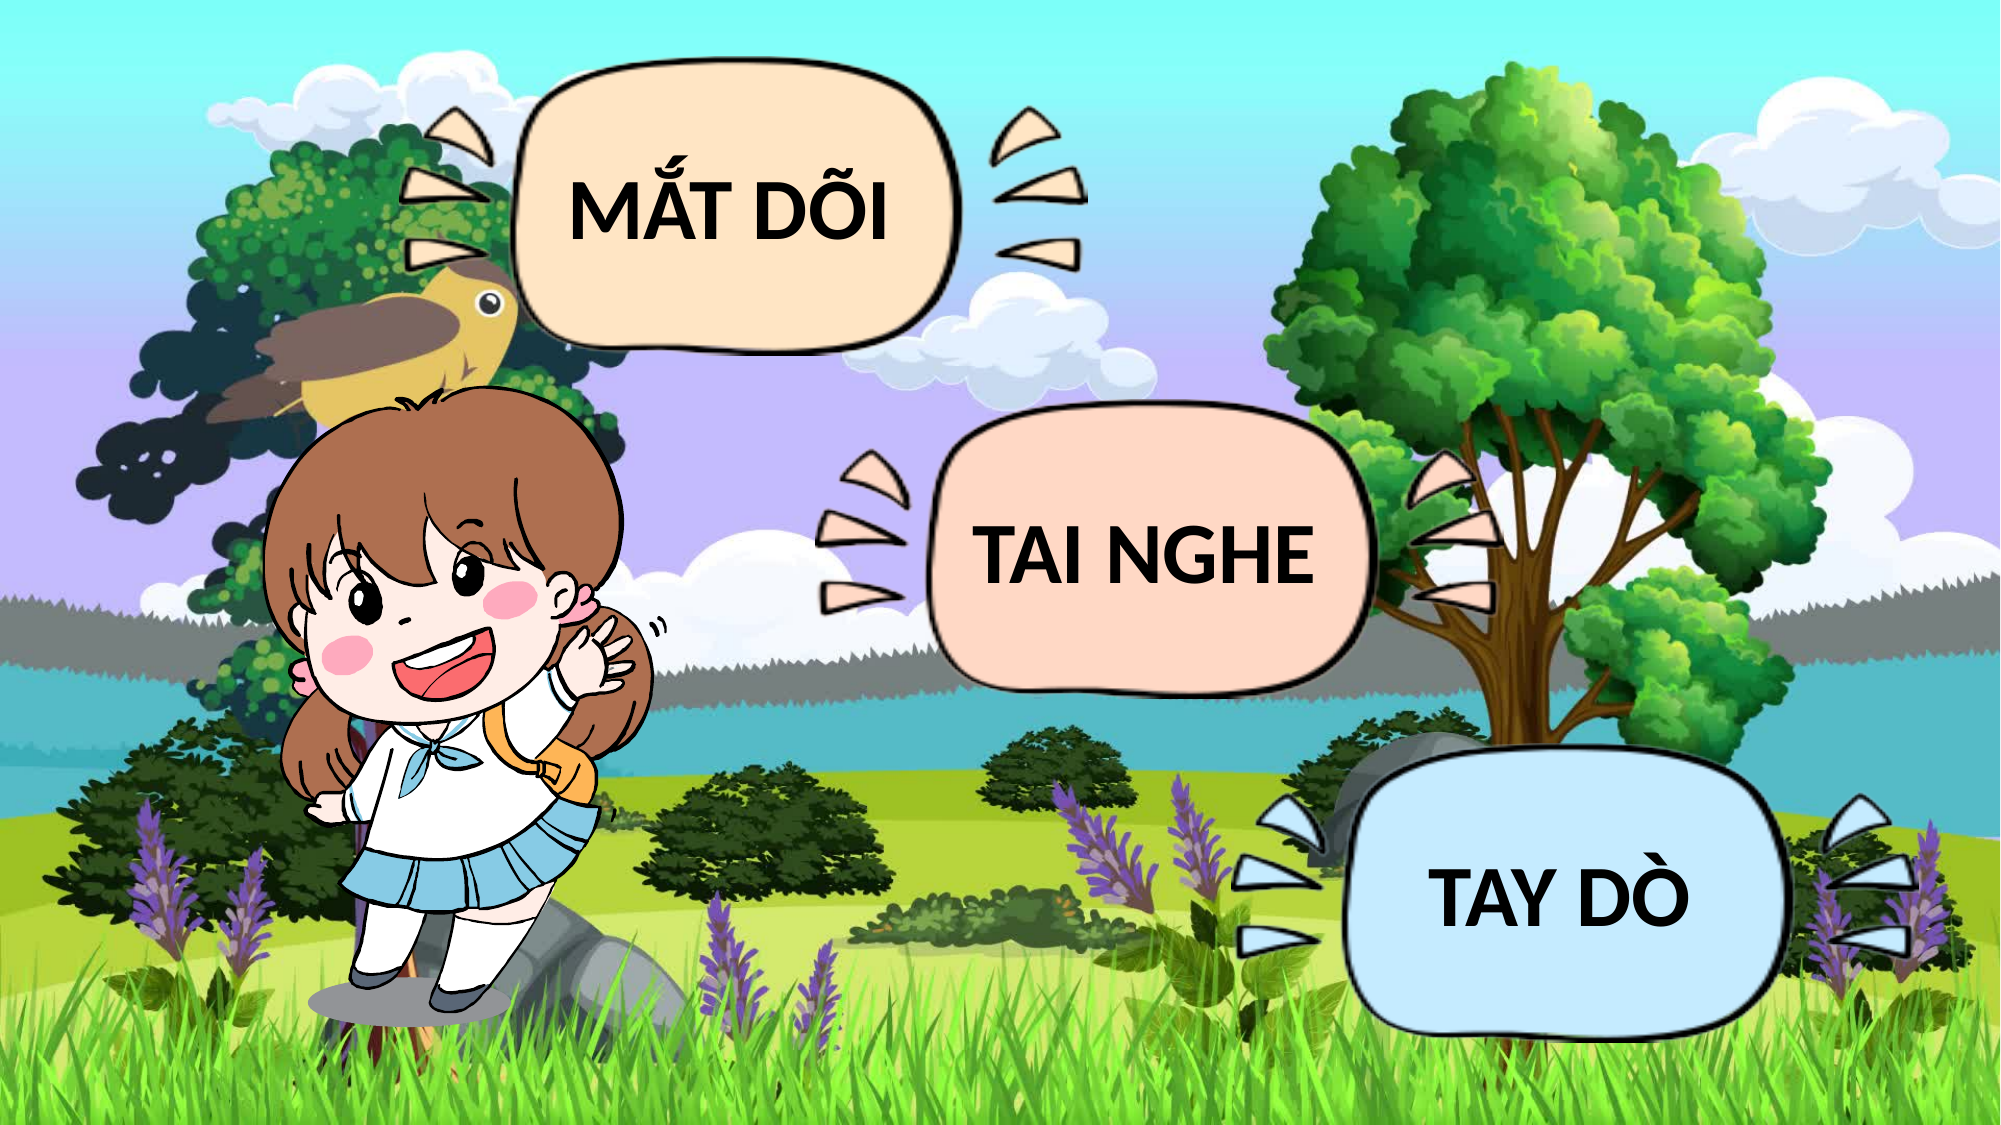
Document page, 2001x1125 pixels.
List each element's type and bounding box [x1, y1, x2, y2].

text_box [1231, 743, 1919, 1043]
text_box [399, 56, 1088, 356]
picture [0, 0, 2001, 1125]
text_box [815, 399, 1504, 699]
